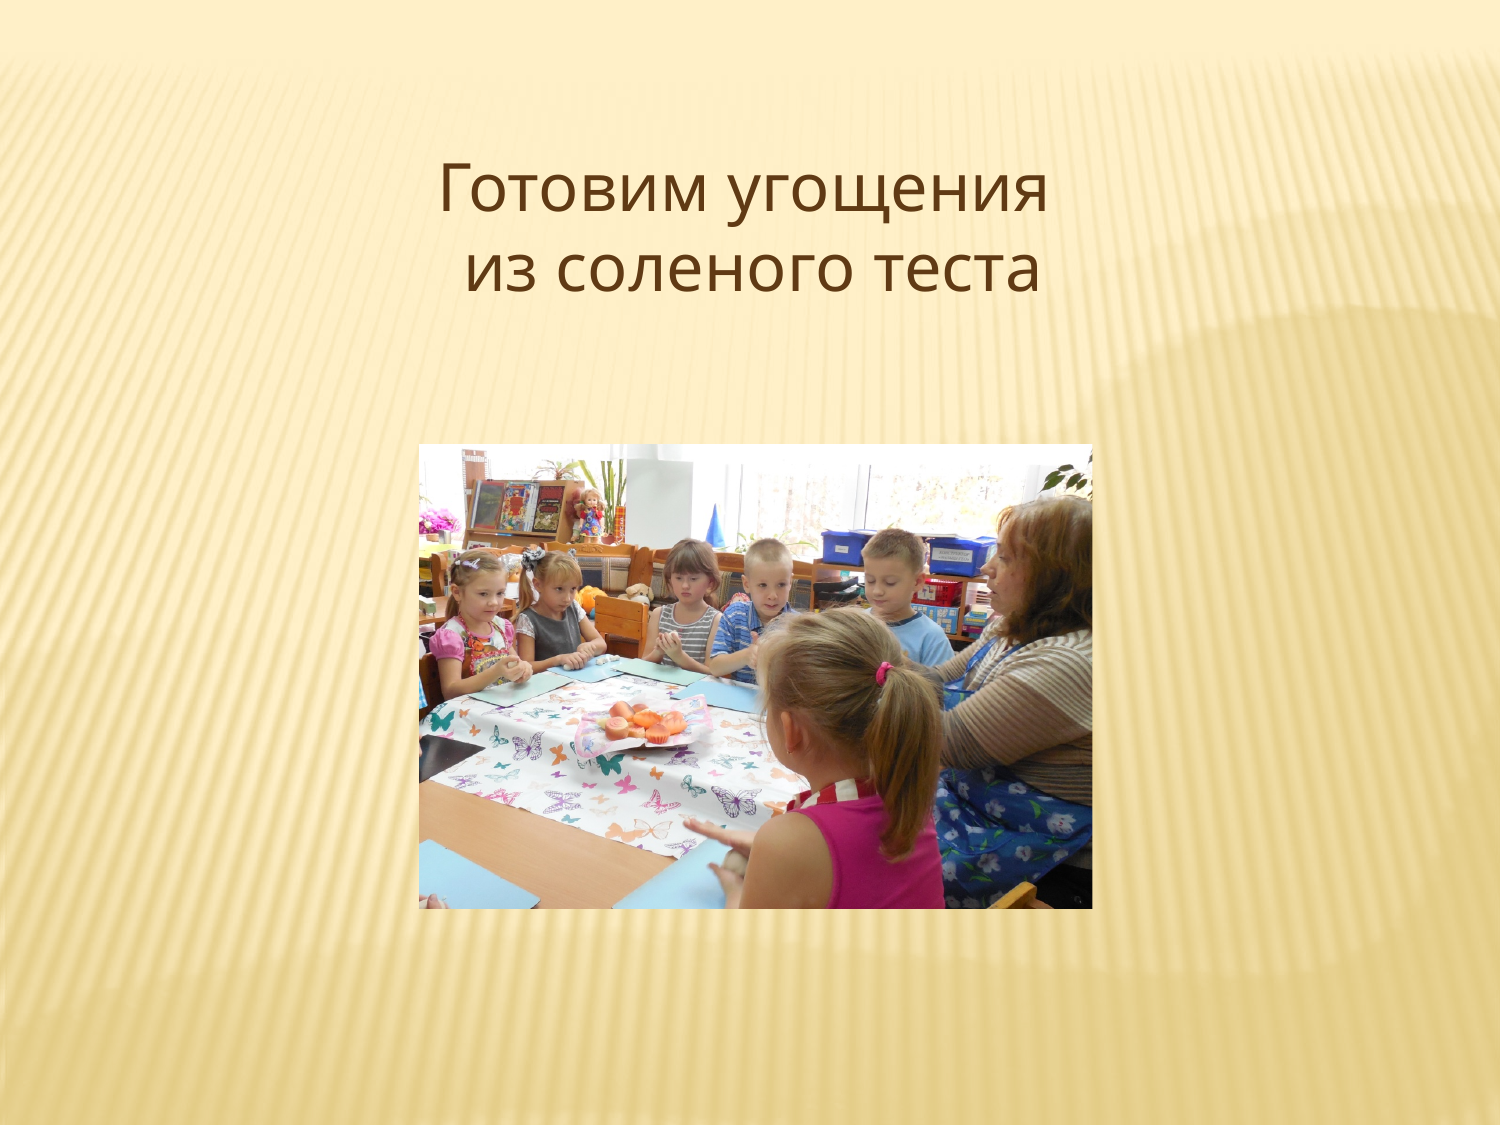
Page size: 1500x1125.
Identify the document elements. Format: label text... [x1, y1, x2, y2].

text_box Готовим угощения из соленого теста [423, 137, 1084, 312]
picture [418, 444, 1093, 909]
